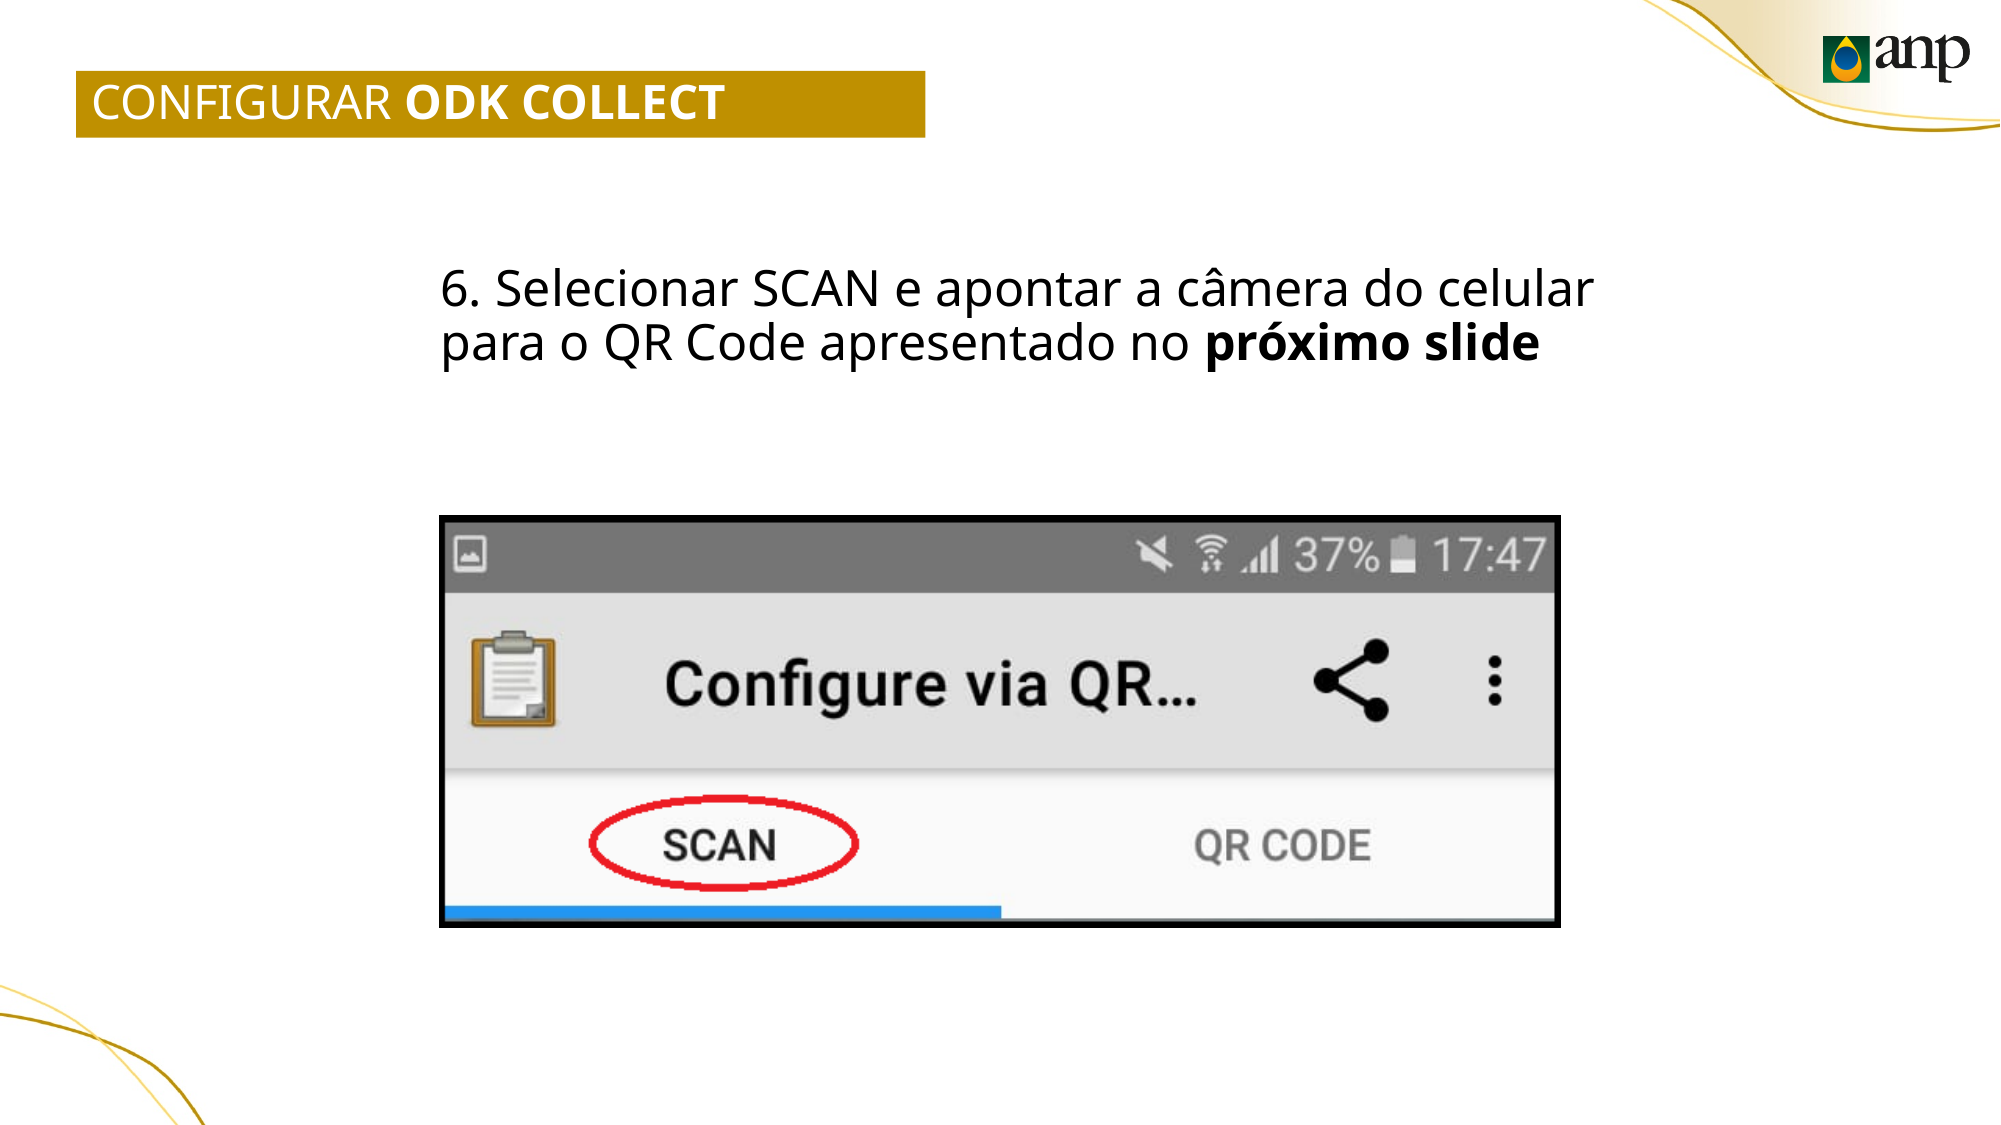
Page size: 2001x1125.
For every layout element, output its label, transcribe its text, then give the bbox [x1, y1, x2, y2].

title CONFIGURAR ODK COLLECT [76, 70, 926, 138]
text_box 6. Selecionar SCAN e apontar a câmera do celular para o QR Code apresentado no próximo slide [350, 255, 1620, 433]
picture [0, 0, 2000, 1125]
